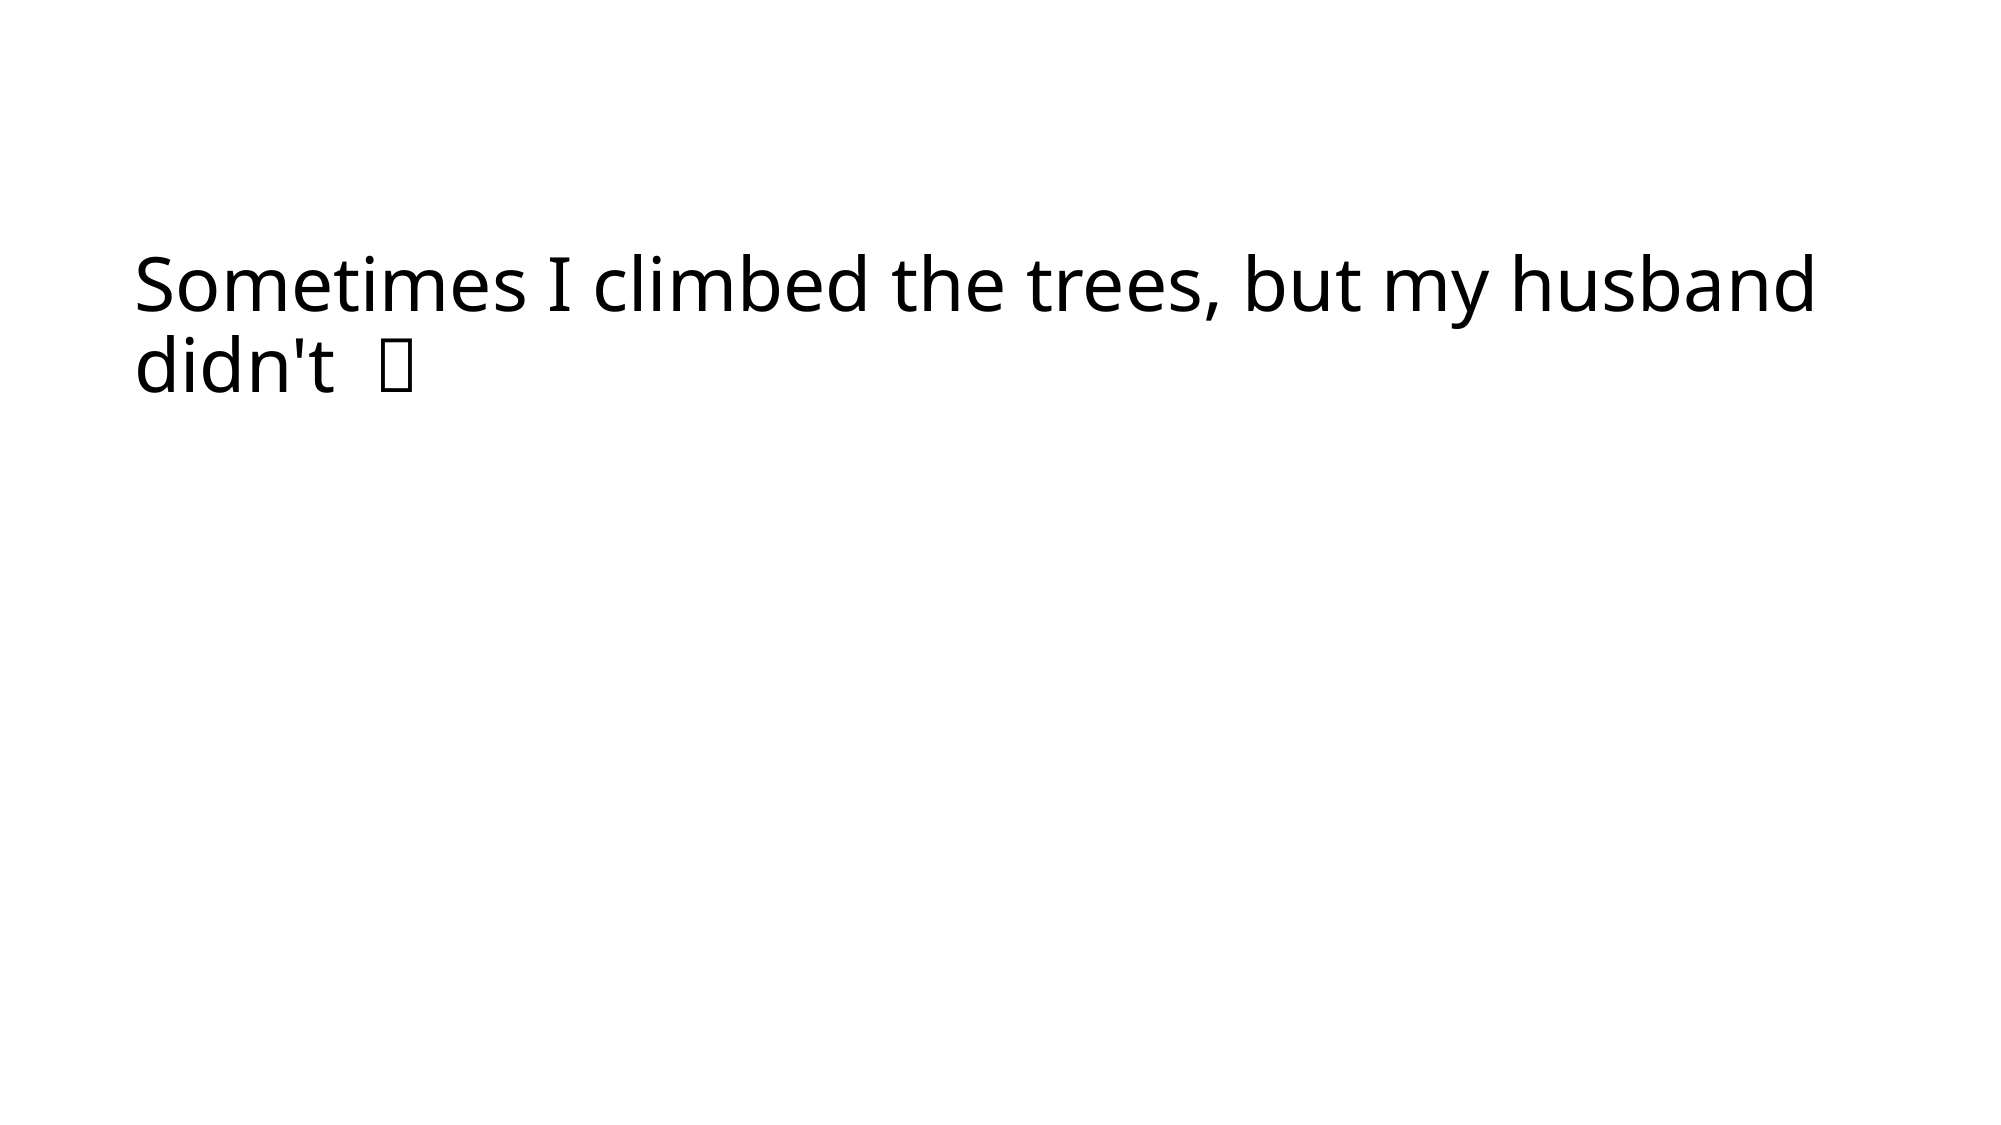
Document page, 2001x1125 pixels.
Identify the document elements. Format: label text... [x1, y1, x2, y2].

title Sometimes I climbed the trees, but my husband didn't  [119, 218, 1881, 437]
